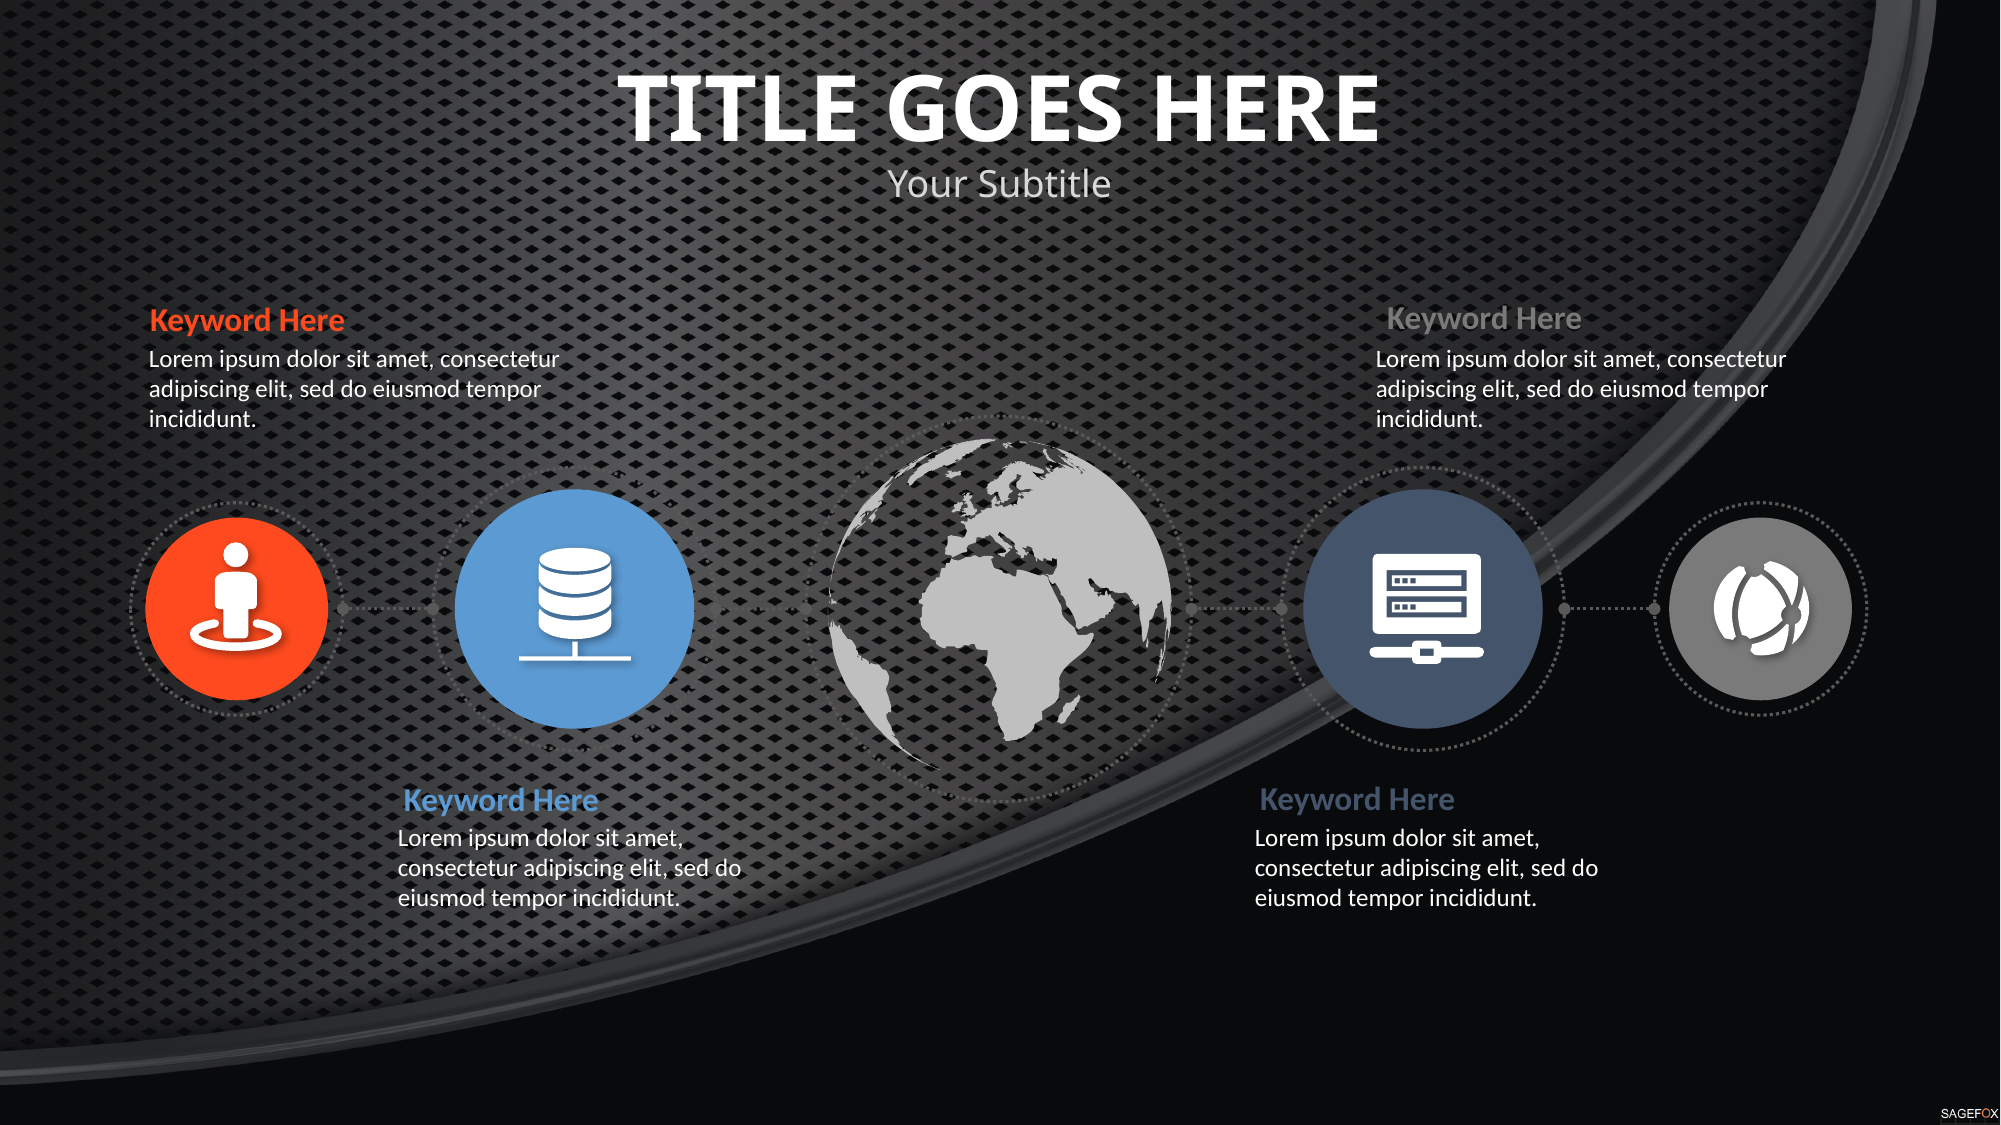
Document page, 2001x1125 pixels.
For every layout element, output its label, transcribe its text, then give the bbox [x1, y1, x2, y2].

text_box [1375, 296, 1851, 434]
picture [1940, 0, 2001, 1125]
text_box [1254, 776, 1617, 913]
text_box TITLE GOES HERE Your Subtitle [548, 42, 1452, 212]
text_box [149, 297, 625, 434]
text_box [1281, 467, 1565, 751]
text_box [1654, 502, 1867, 716]
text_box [432, 467, 716, 751]
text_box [1369, 553, 1484, 664]
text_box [130, 502, 344, 716]
text_box [1138, 604, 1158, 608]
text_box [805, 415, 1192, 803]
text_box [397, 778, 760, 913]
text_box [1162, 603, 1172, 607]
